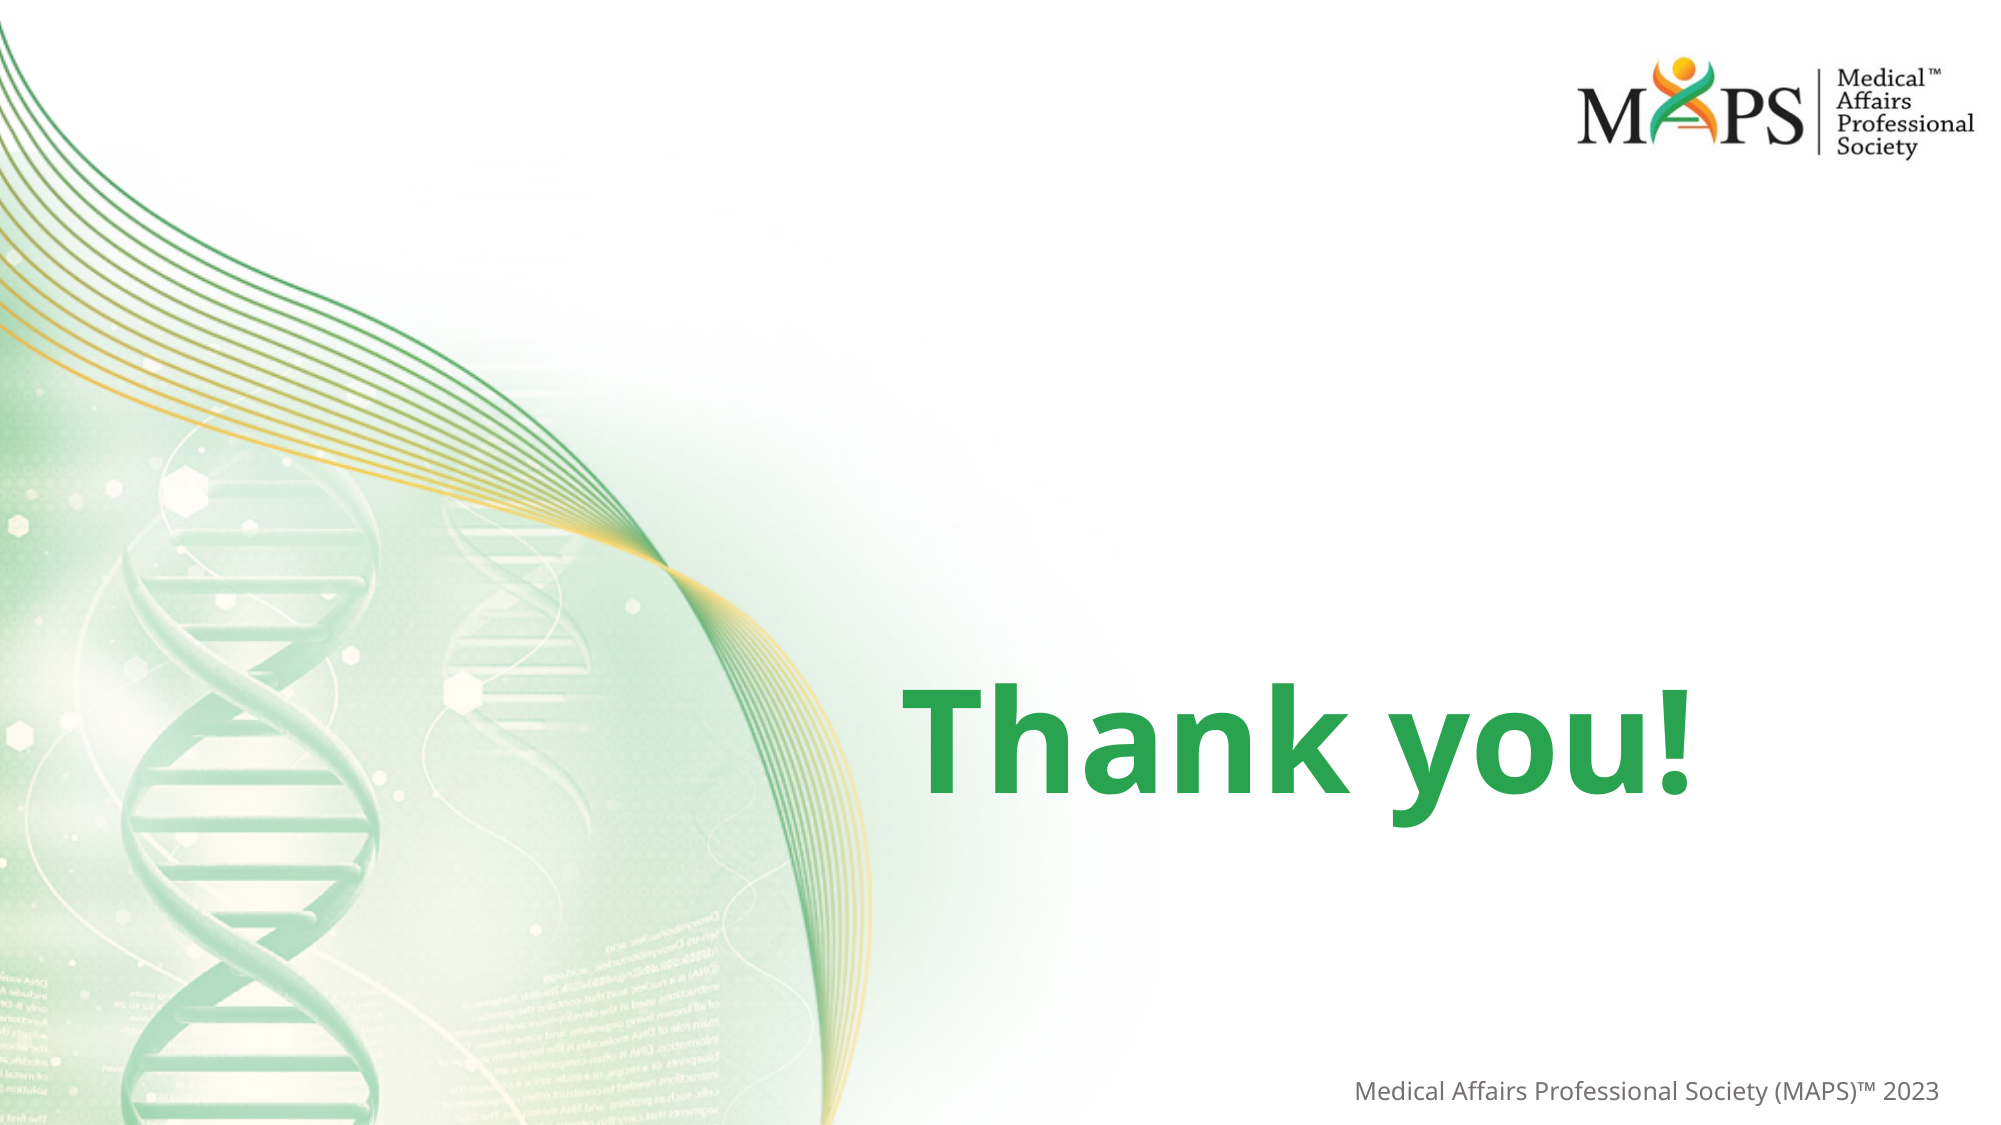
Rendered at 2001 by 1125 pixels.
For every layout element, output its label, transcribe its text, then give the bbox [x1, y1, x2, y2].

picture [0, 0, 1161, 1125]
picture [1561, 38, 1986, 173]
title Thank you! [892, 640, 1983, 832]
